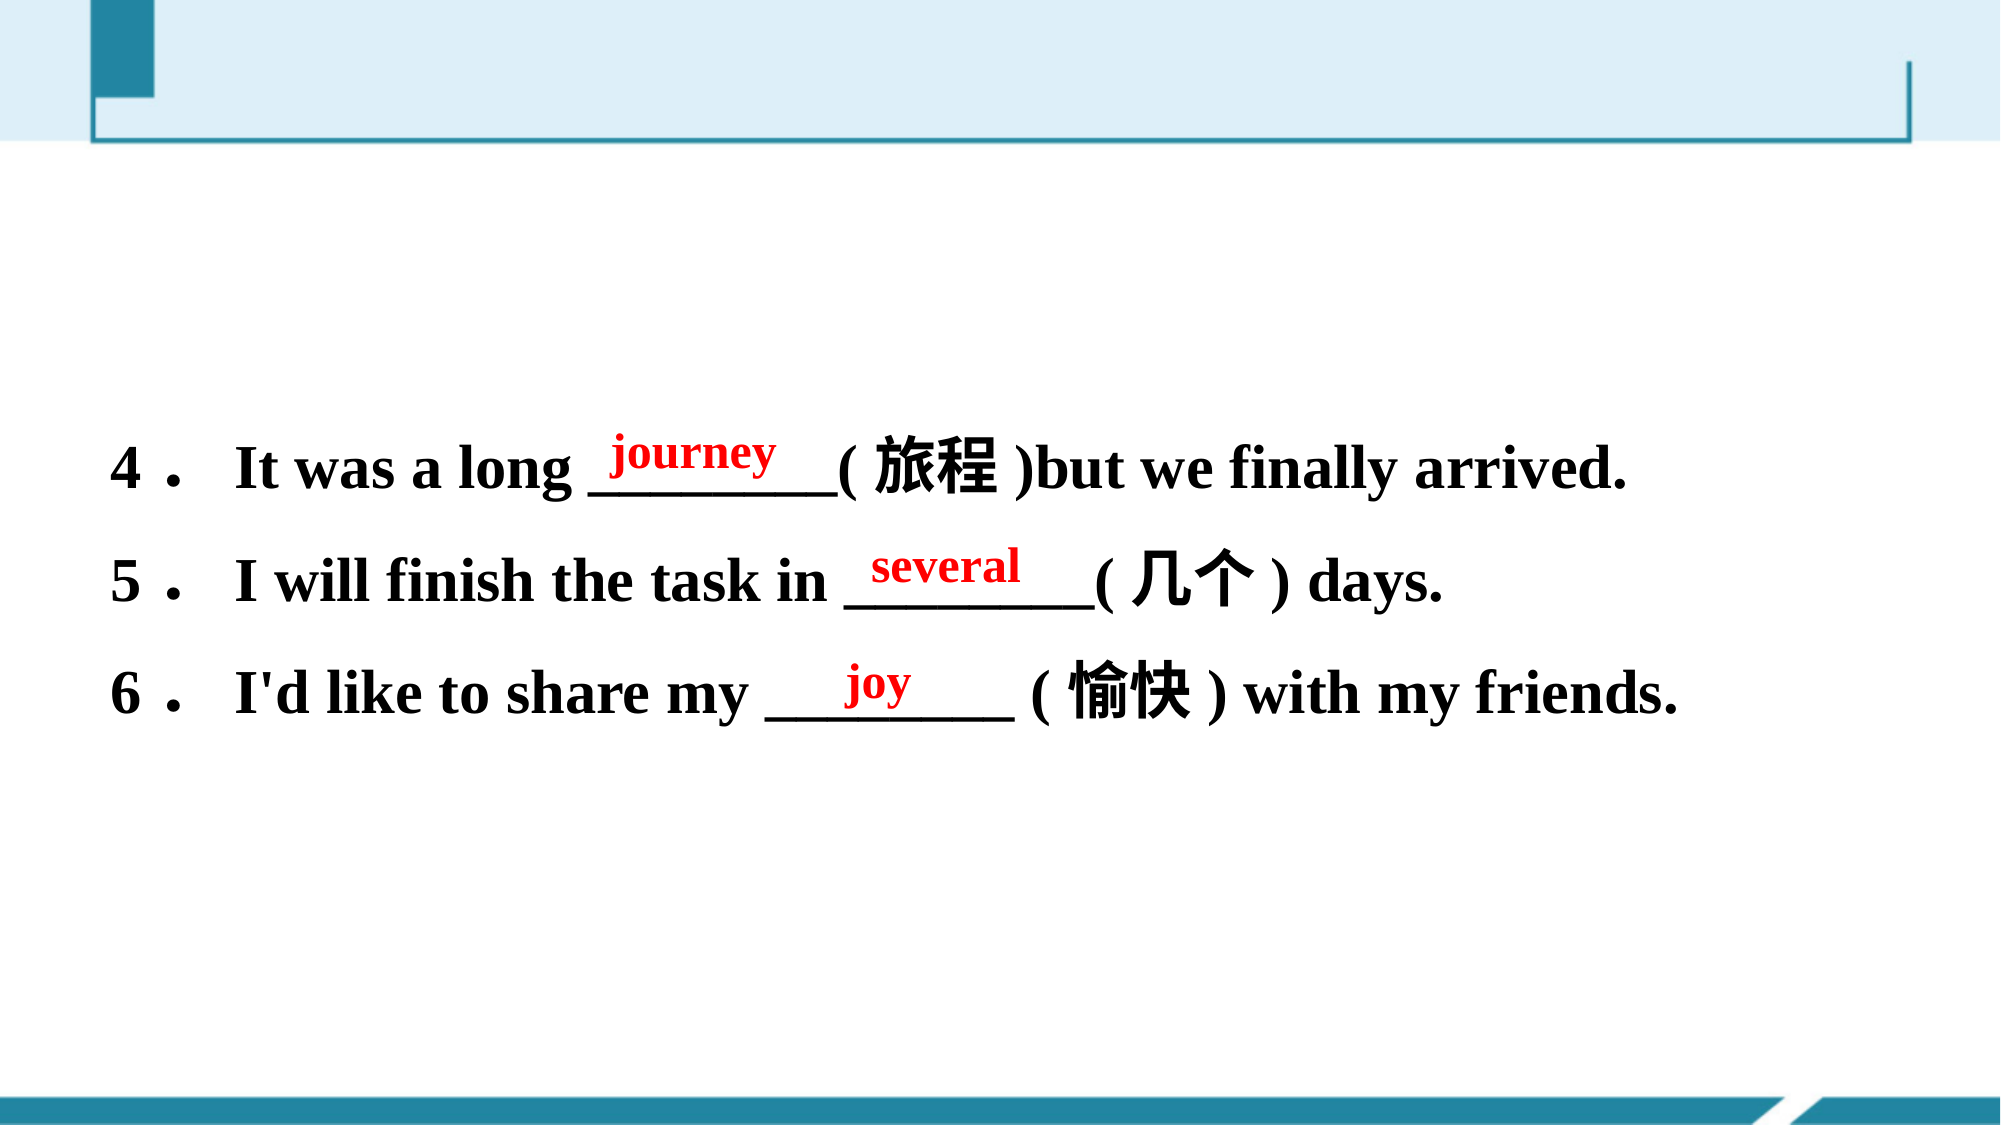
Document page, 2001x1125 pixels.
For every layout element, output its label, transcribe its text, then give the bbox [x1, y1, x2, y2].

text_box 4．It was a long ________(旅程)but we finally arrived. 5．I will finish the task in ________(几个) days. 6．I'd like to share my ________ (愉快) with my friends. [95, 381, 1868, 734]
text_box journey [595, 411, 792, 487]
text_box joy [830, 641, 927, 716]
picture [0, 0, 2001, 1125]
text_box several [856, 524, 1037, 600]
